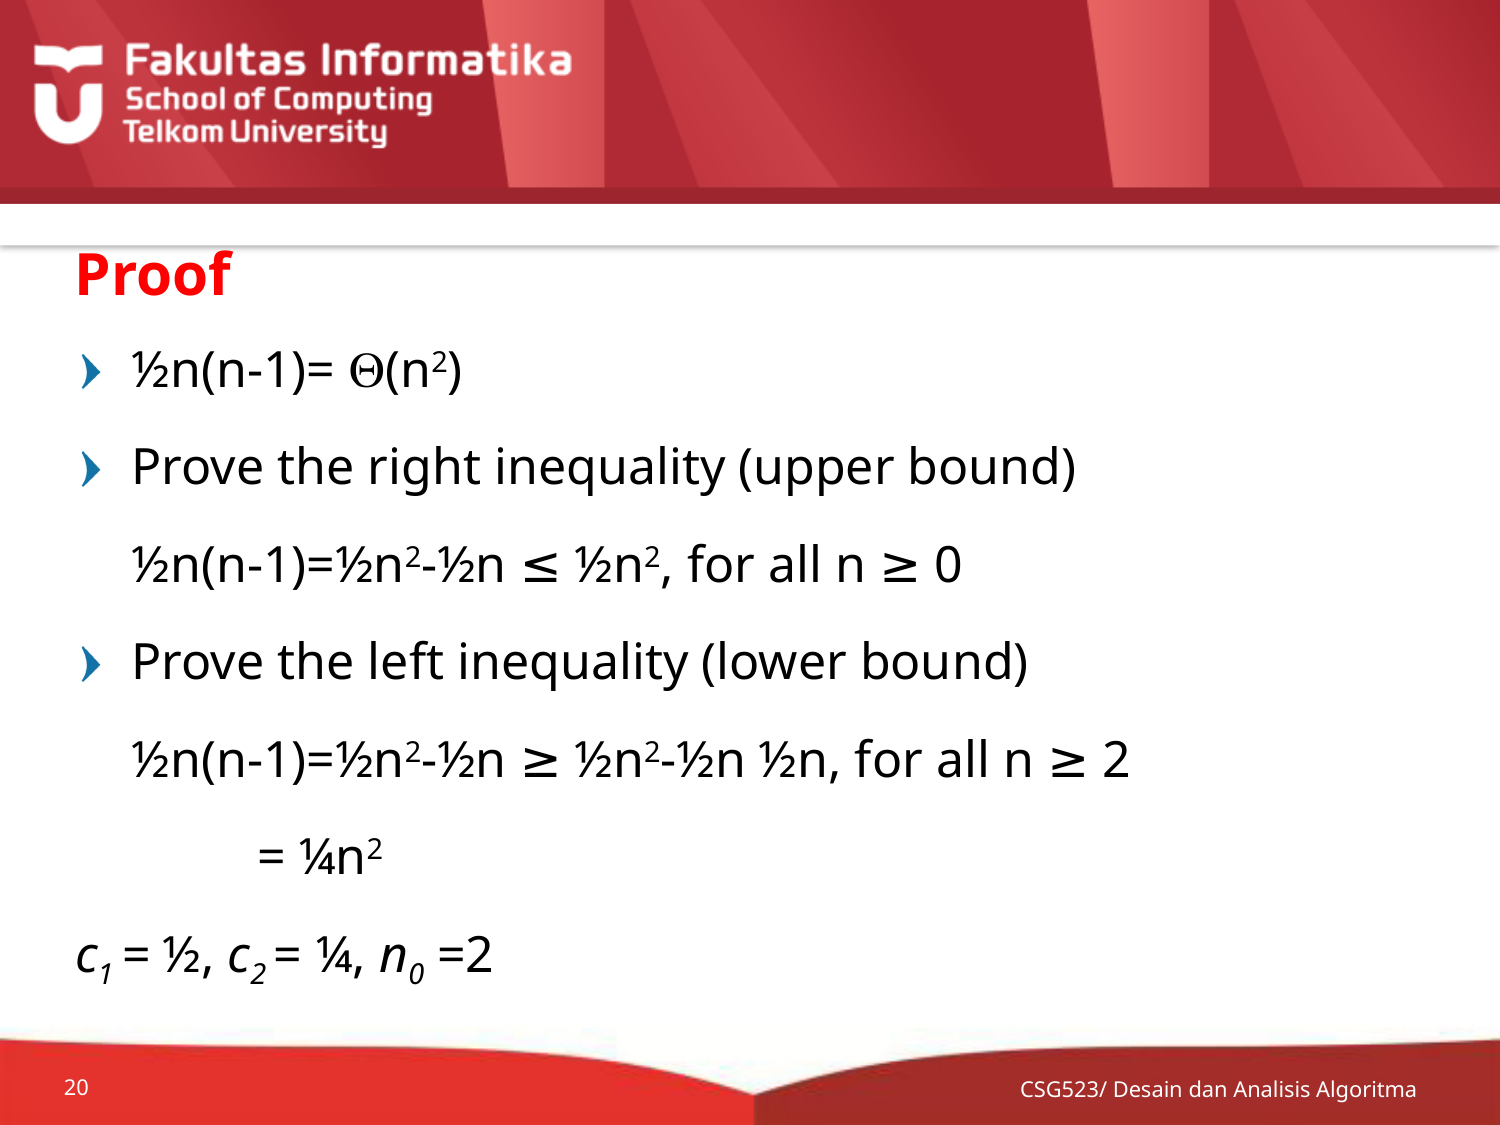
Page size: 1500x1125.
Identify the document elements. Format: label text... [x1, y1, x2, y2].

picture [0, 1024, 1500, 1125]
slide_number 20 [63, 1058, 123, 1119]
picture [0, 0, 1500, 203]
picture [75, 440, 104, 489]
list CSG523/ Desain dan Analisis Algoritma [888, 1058, 1433, 1119]
picture [75, 635, 104, 684]
title Proof [59, 219, 1426, 325]
picture [75, 343, 104, 391]
list ½n(n-1)= (n2) Prove the right inequality (upper bound) ½n(n-1)=½n2-½n ≤ ½n2, for all n ≥ 0 Prove the left inequality (lower bound) ½n(n-1)=½n2-½n ≥ ½n2-½n ½n, for all n ≥ 2 = ¼n2 c1 = ½, c2 = ¼, n0 =2 [60, 329, 1426, 990]
